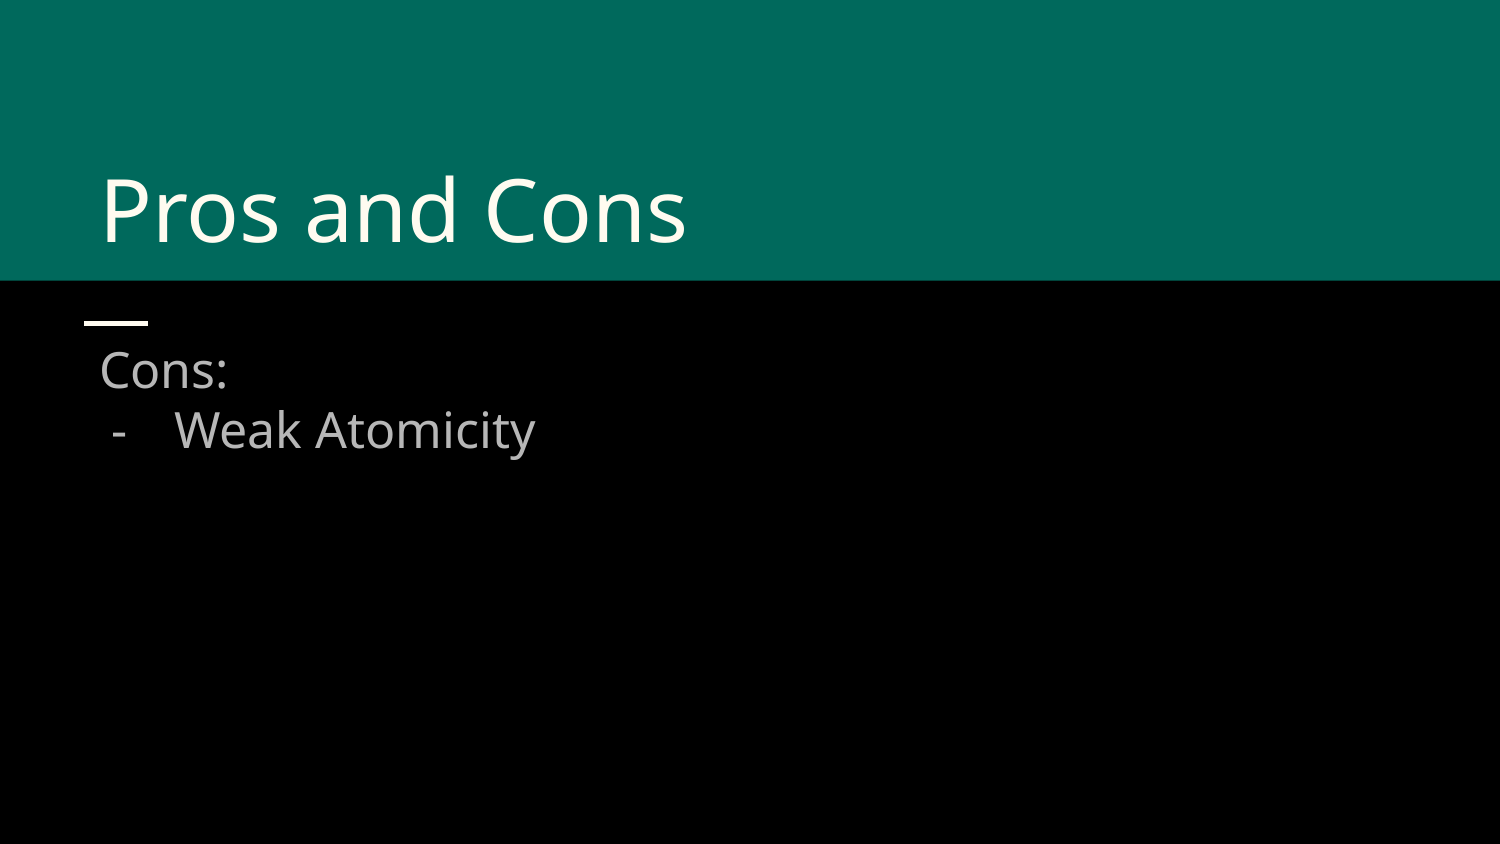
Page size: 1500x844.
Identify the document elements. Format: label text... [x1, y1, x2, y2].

subtitle Cons: Weak Atomicity [84, 323, 1416, 765]
title Pros and Cons [84, 25, 1416, 275]
